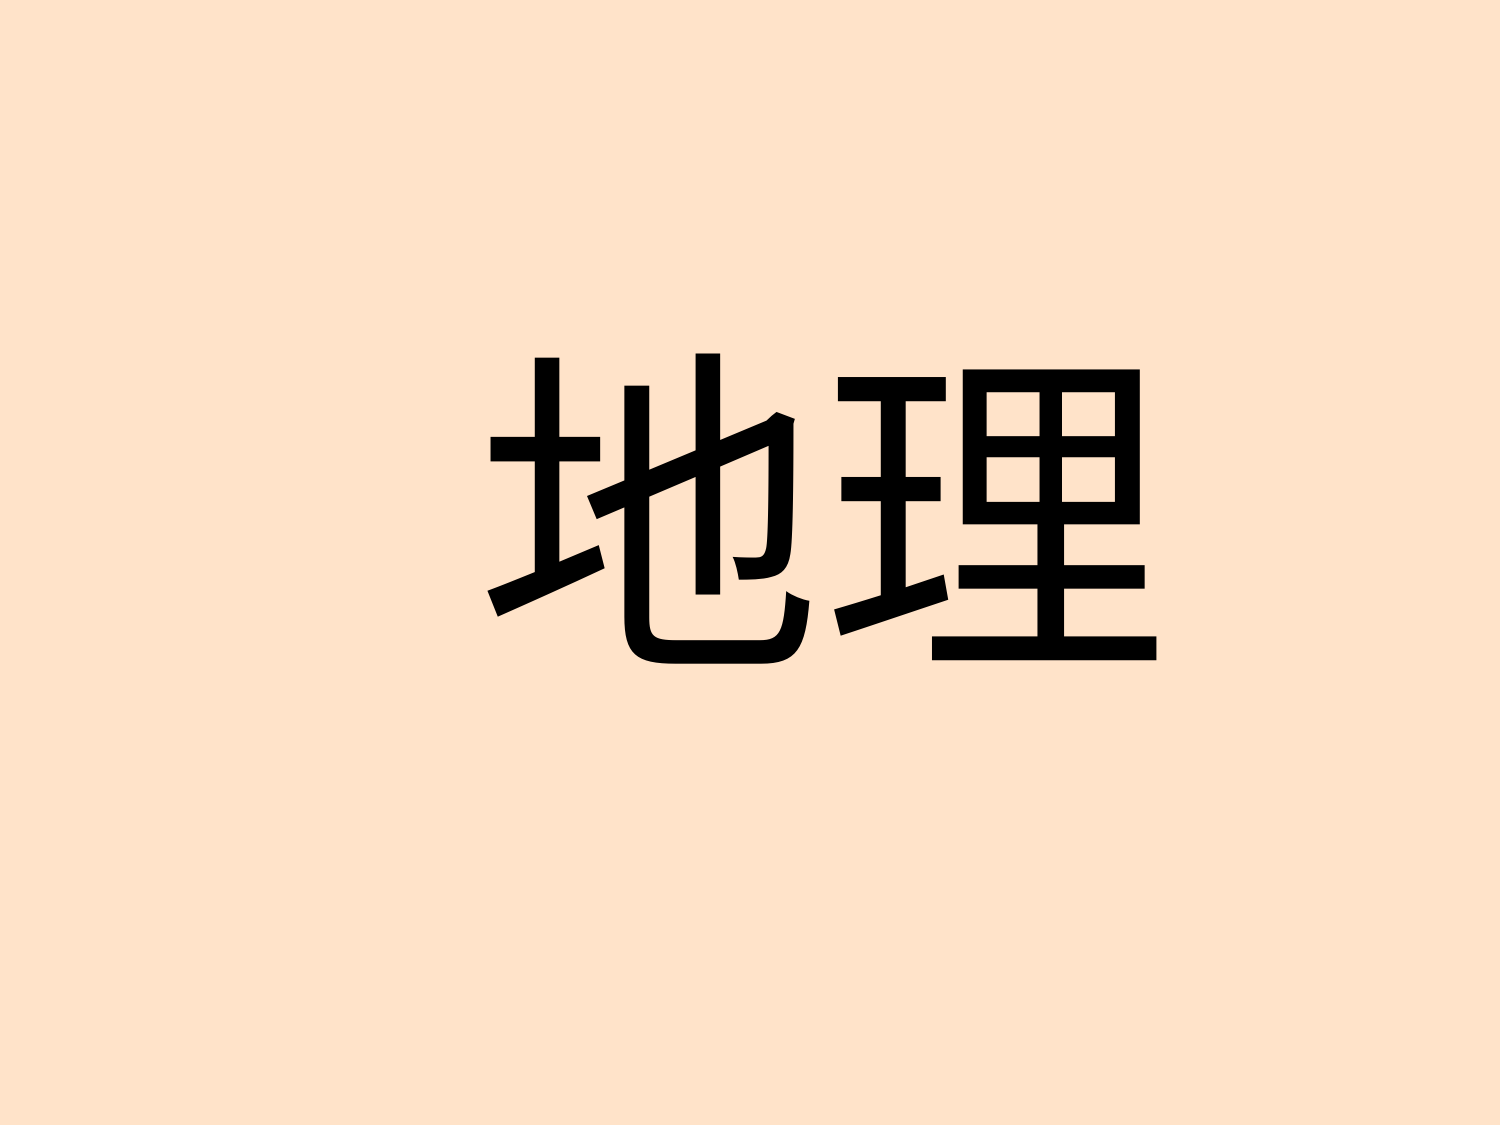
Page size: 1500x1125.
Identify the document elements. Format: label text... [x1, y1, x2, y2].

text_box 地理 [301, 290, 1199, 721]
